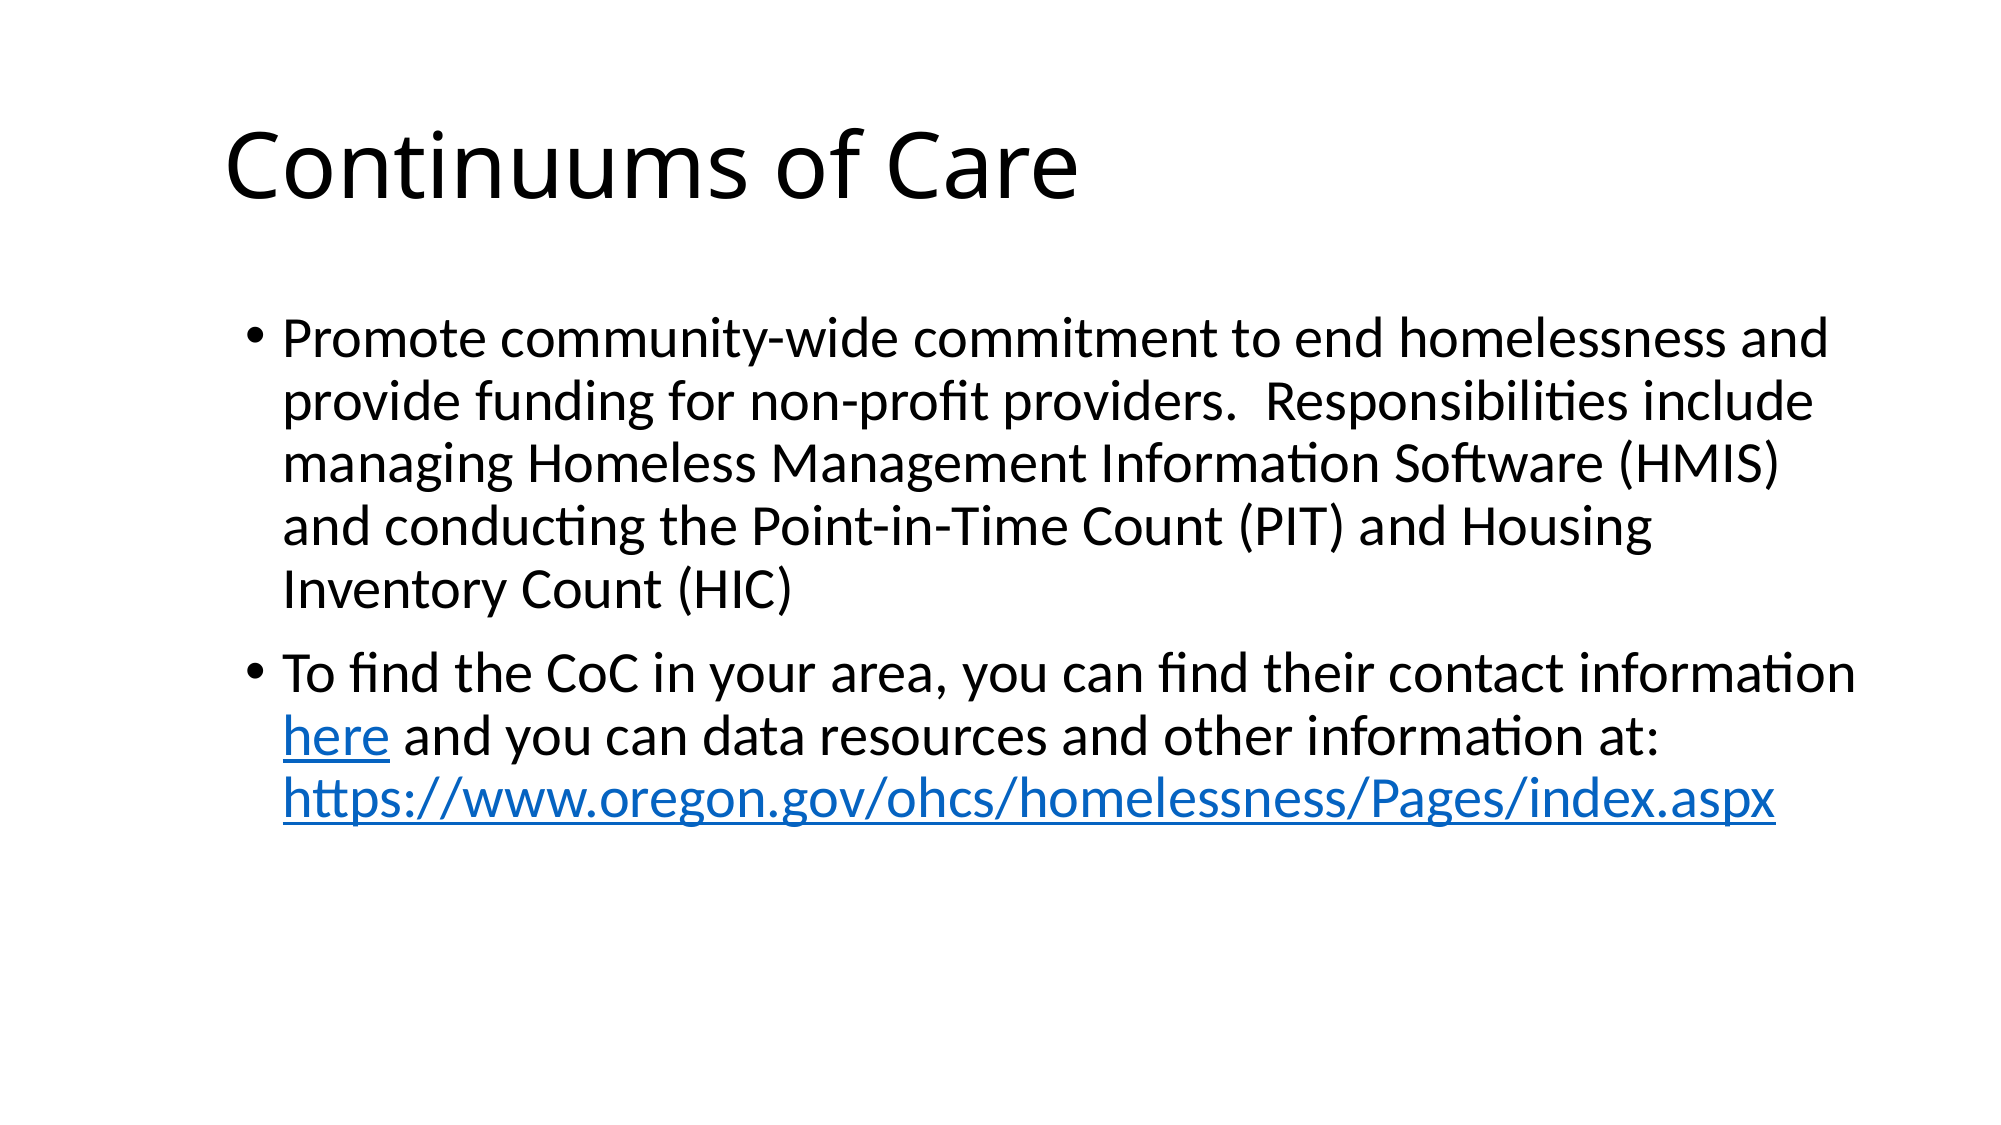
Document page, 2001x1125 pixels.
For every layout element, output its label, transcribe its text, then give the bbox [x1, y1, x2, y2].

title Continuums of Care [137, 59, 1863, 278]
list Promote community-wide commitment to end homelessness and provide funding for non-profit providers. Responsibilities include managing Homeless Management Information Software (HMIS) and conducting the Point-in-Time Count (PIT) and Housing Inventory Count (HIC) To find the CoC in your area, you can find their contact information here and you can data resources and other information at: https://www.oregon.gov/ohcs/homelessness/Pages/index.aspx [229, 299, 1876, 1014]
